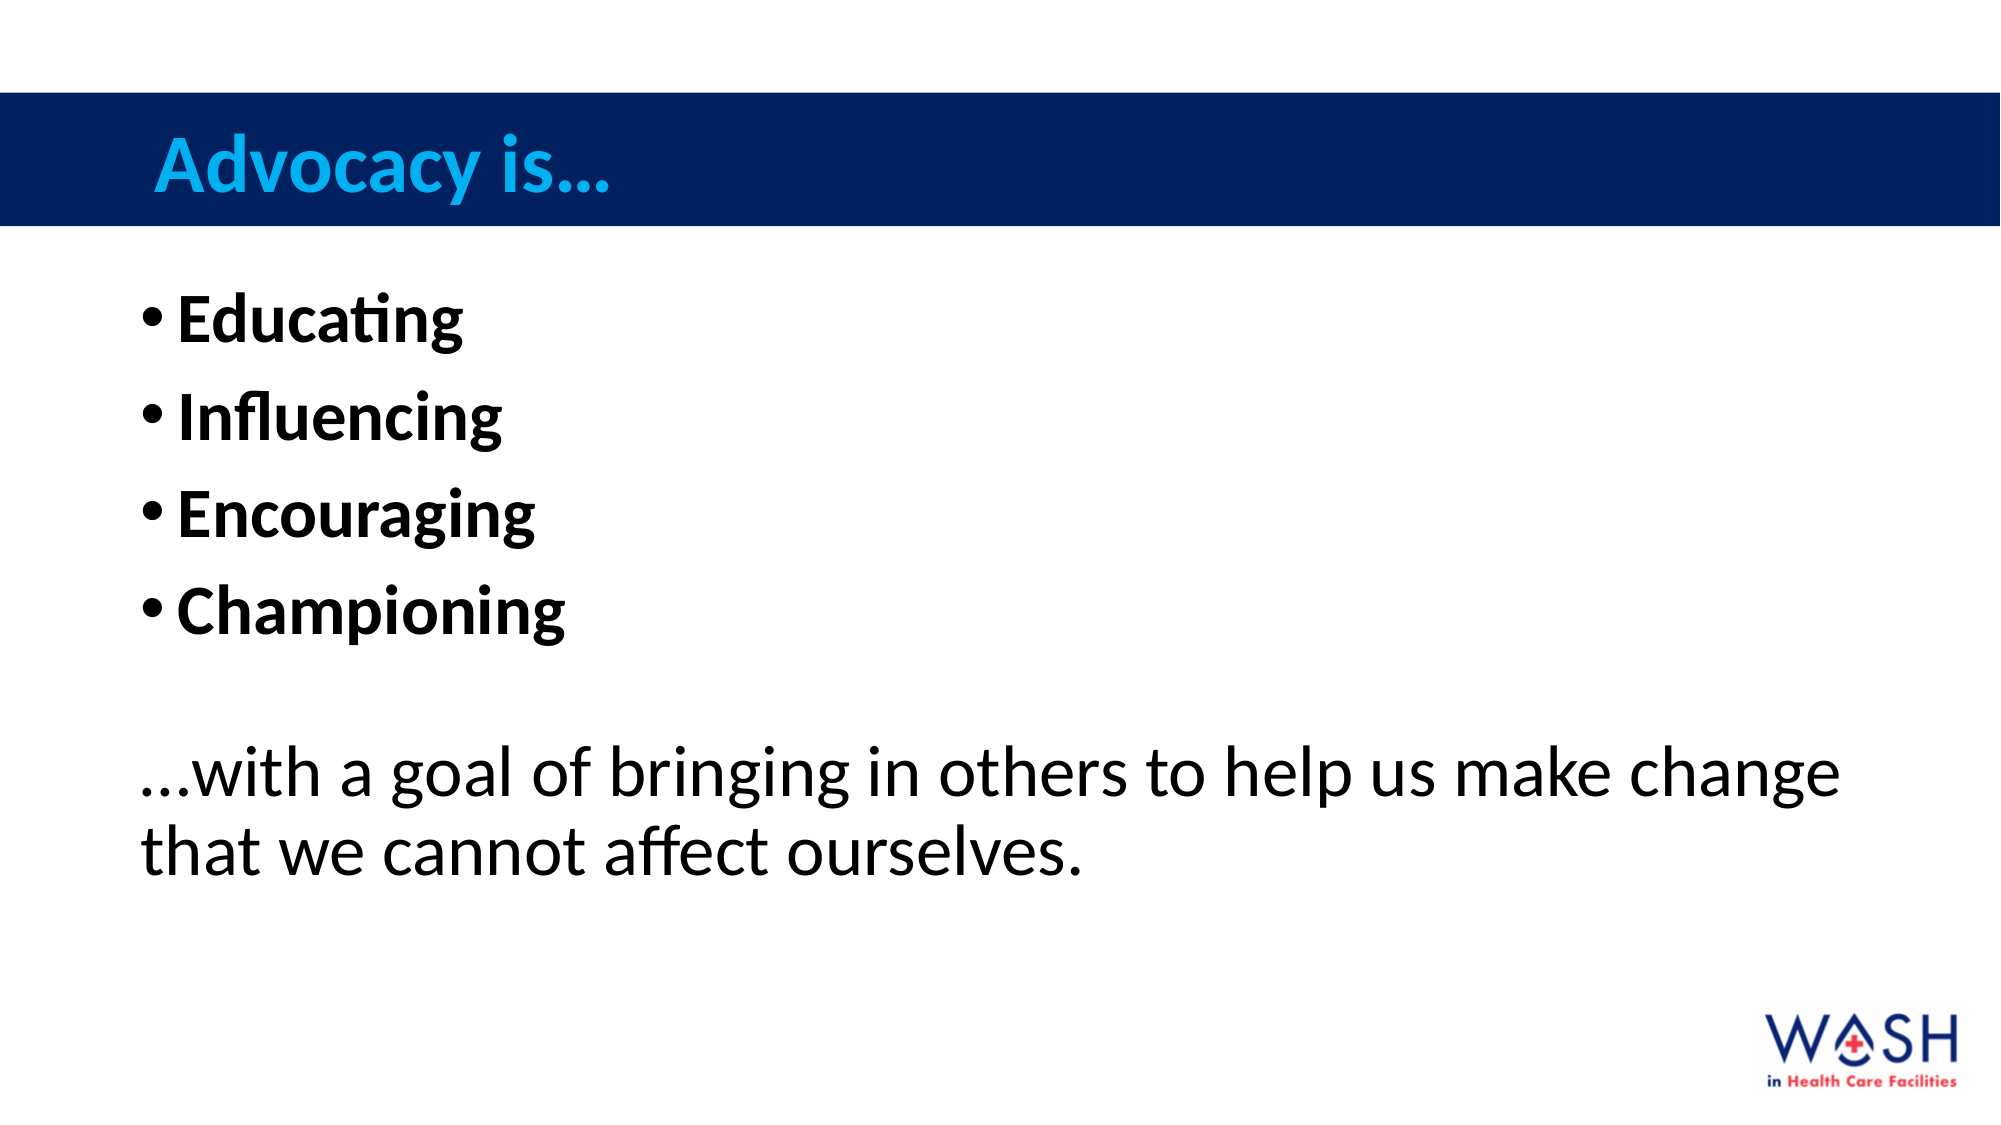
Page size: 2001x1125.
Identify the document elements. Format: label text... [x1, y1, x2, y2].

picture [1755, 1004, 1969, 1098]
text_box Advocacy is… [0, 92, 2000, 227]
list Educating Influencing Encouraging Championing …with a goal of bringing in others to help us make change that we cannot affect ourselves. [125, 274, 1938, 988]
